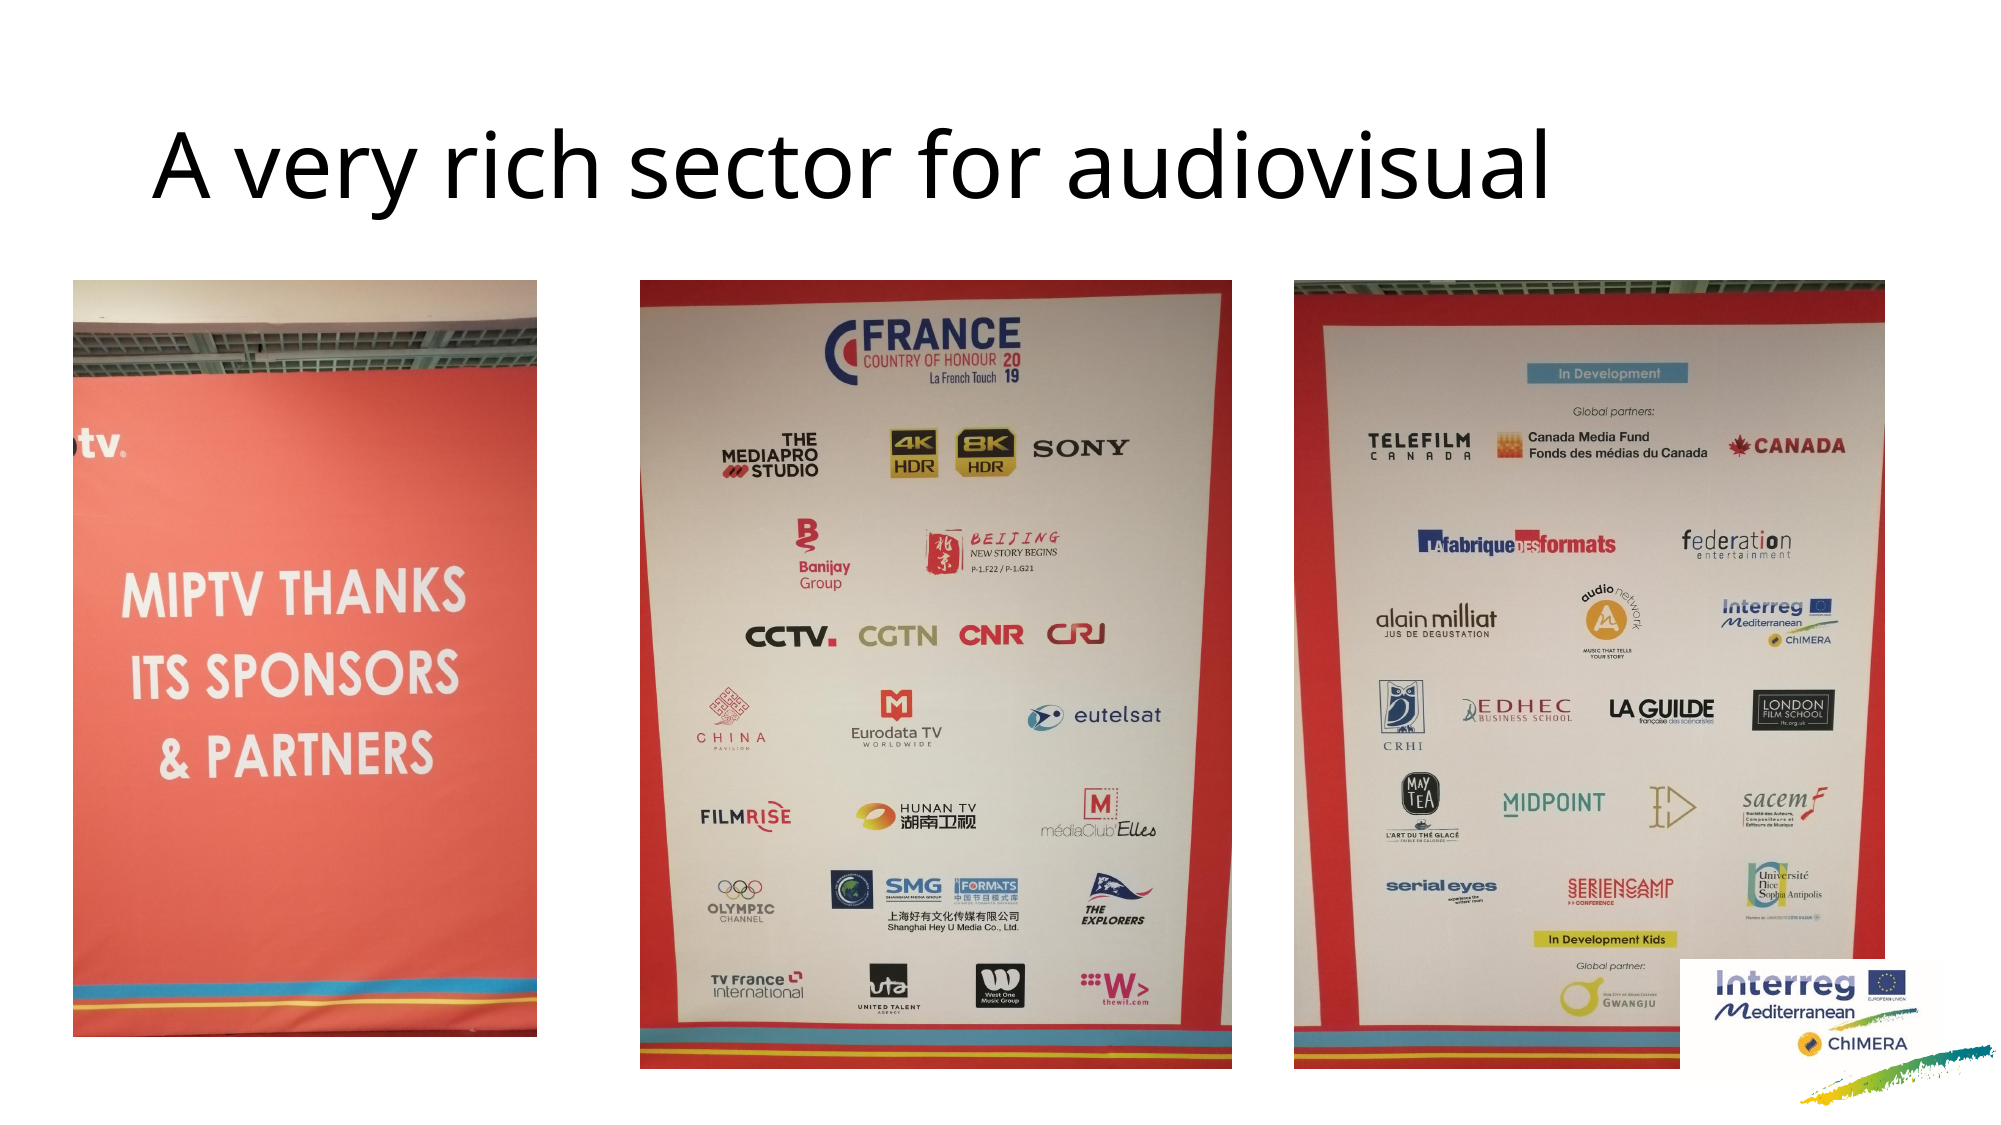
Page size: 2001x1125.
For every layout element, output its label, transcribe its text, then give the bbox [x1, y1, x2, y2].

picture [73, 280, 537, 1037]
picture [640, 280, 1232, 1069]
picture [1293, 280, 2000, 1125]
title A very rich sector for audiovisual [137, 59, 1863, 278]
